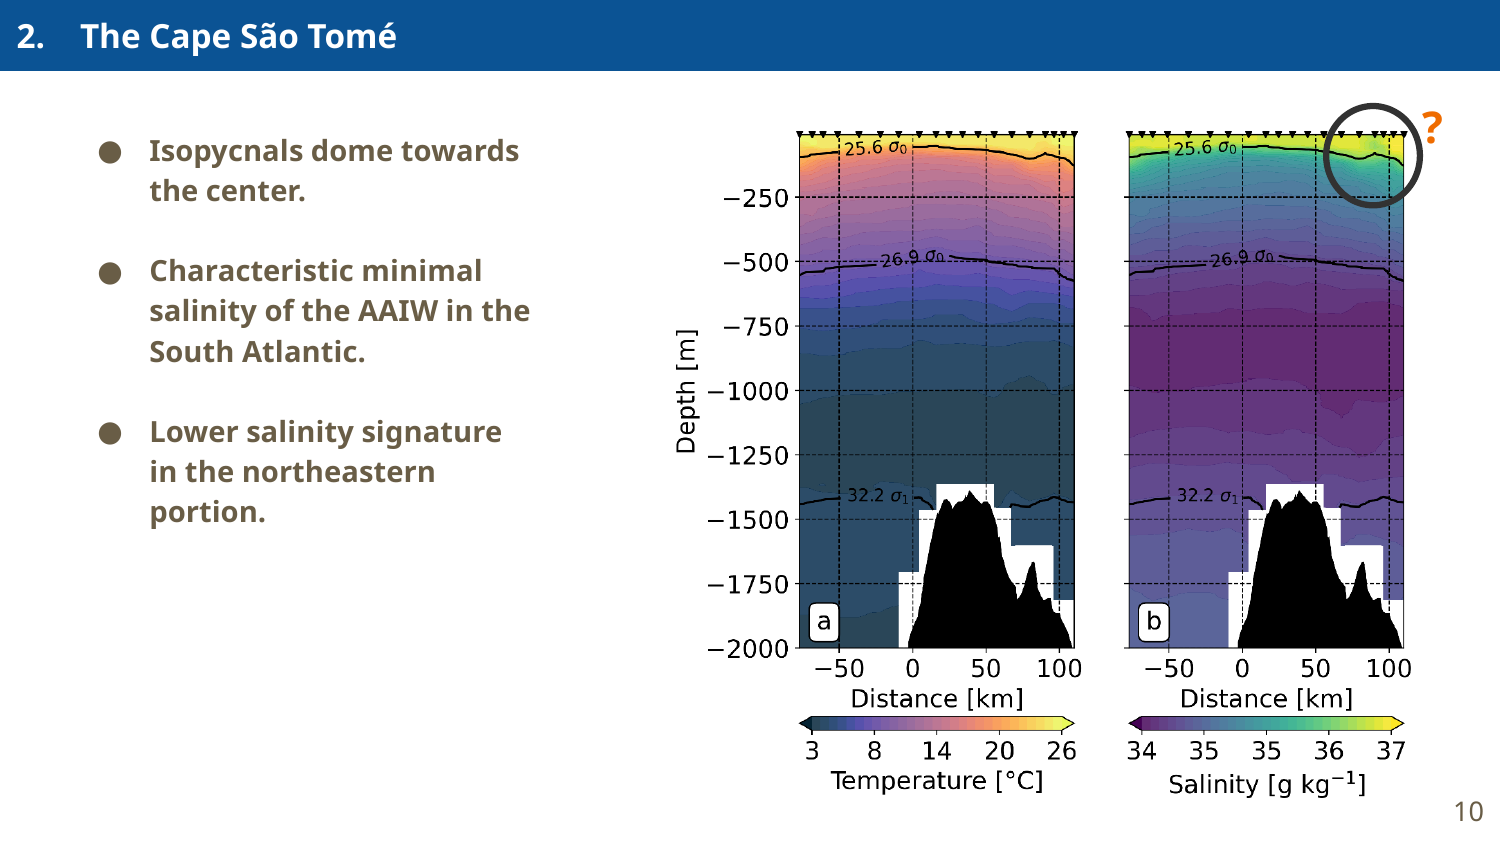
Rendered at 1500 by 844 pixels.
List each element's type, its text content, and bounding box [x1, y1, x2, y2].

text_box [1338, 106, 1403, 122]
text_box ? [1403, 85, 1462, 155]
text_box 2. The Cape São Tomé [0, 0, 1500, 71]
picture [658, 124, 1424, 809]
slide_number 10 [1385, 779, 1500, 844]
text_box Isopycnals dome towards the center. Characteristic minimal salinity of the AAIW in the South Atlantic. Lower salinity signature in the northeastern portion. [59, 111, 547, 675]
